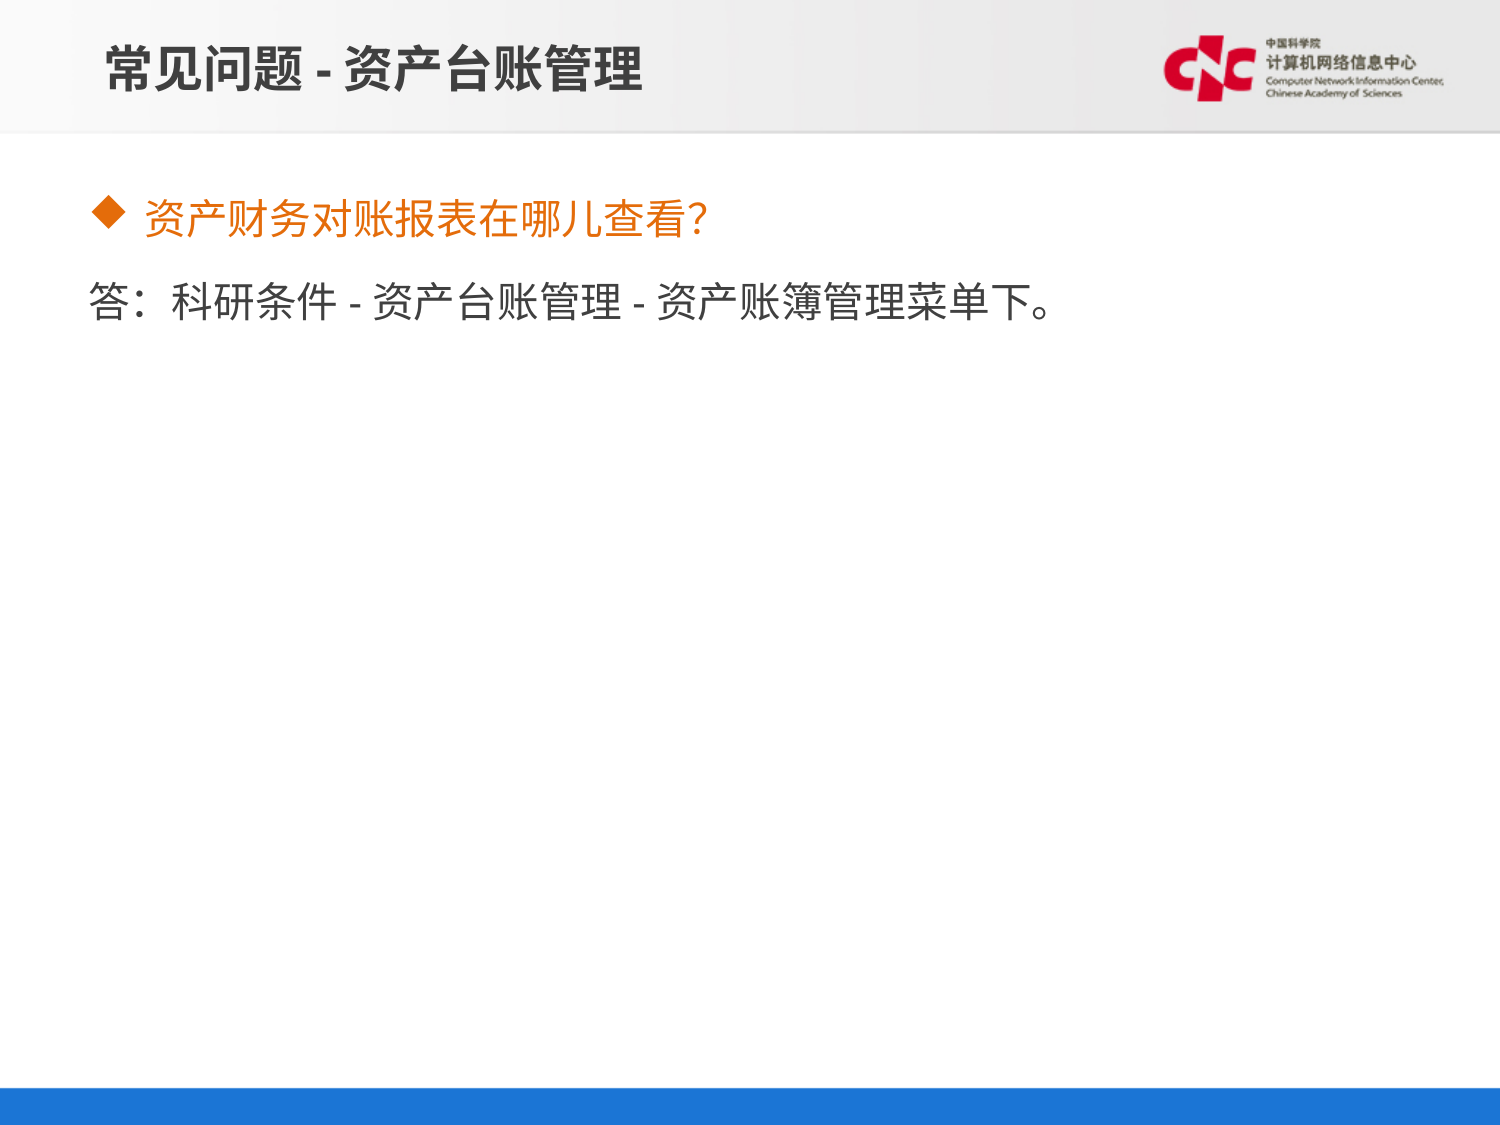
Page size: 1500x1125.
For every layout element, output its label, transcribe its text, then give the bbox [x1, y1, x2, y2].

title 常见问题-资产台账管理 [88, 17, 1423, 118]
list 资产财务对账报表在哪儿查看？ 答：科研条件-资产台账管理-资产账簿管理菜单下。 [73, 160, 1423, 1061]
picture [0, 0, 1500, 1125]
